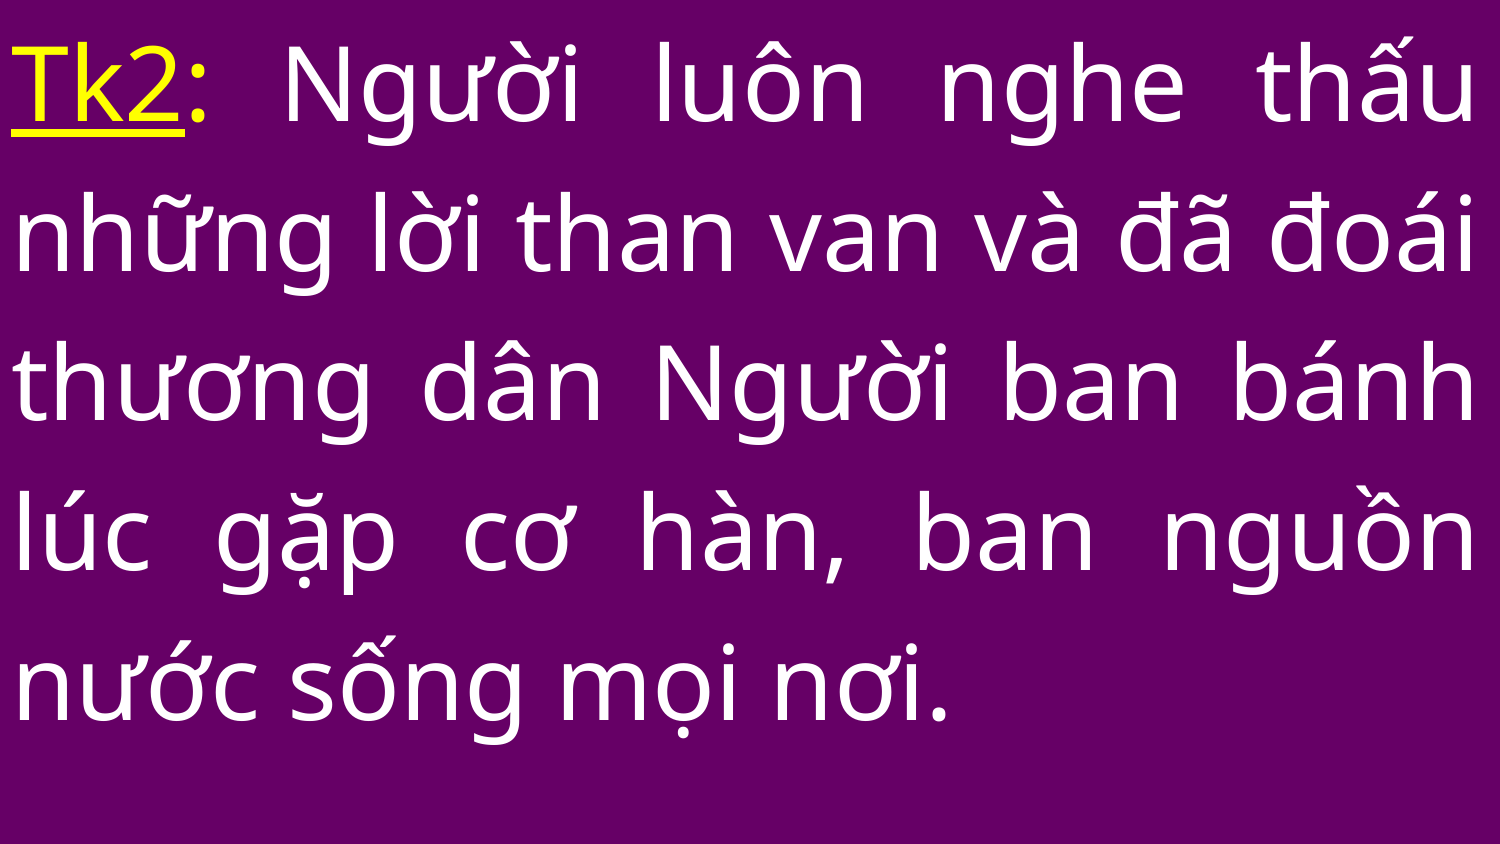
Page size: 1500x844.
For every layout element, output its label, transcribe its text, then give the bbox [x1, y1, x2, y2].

subtitle Tk2: Người luôn nghe thấu những lời than van và đã đoái thương dân Người ban bánh lúc gặp cơ hàn, ban nguồn nước sống mọi nơi. [0, 0, 1497, 844]
